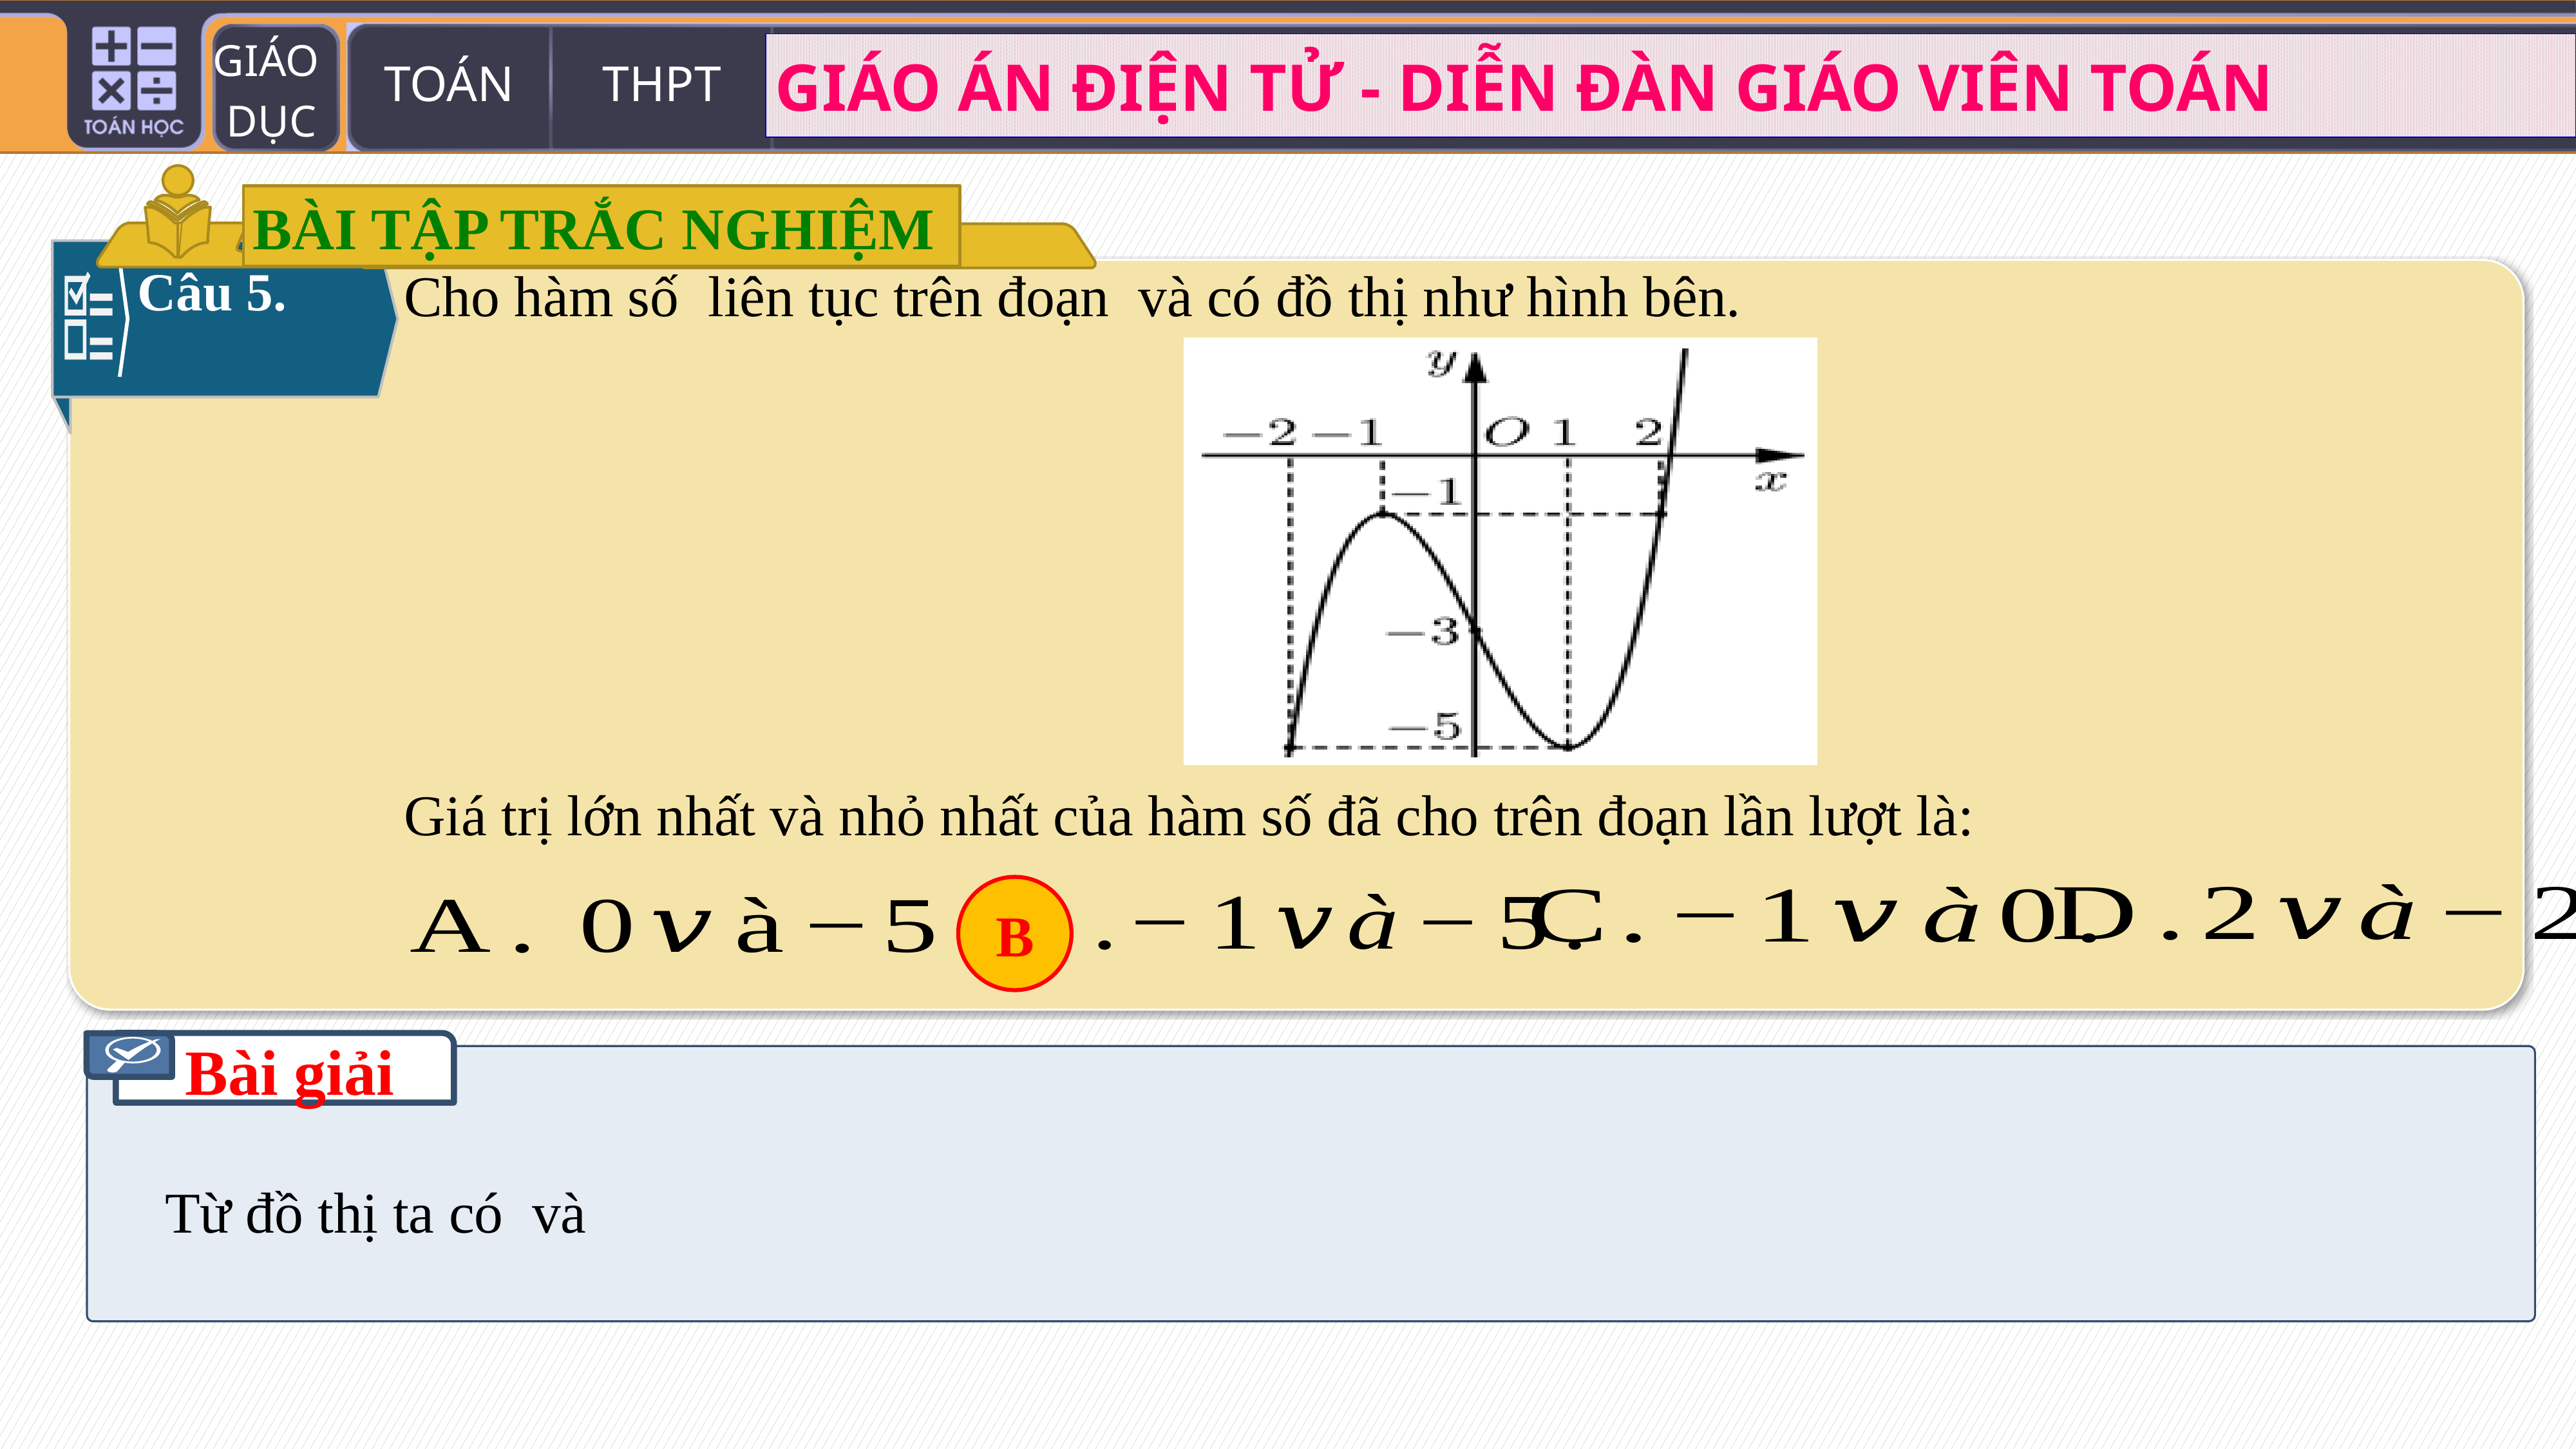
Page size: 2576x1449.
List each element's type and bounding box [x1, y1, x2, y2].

text_box [149, 1329, 1595, 1375]
text_box [52, 240, 2524, 1010]
picture [1184, 337, 1817, 765]
text_box [86, 1025, 2535, 1322]
text_box [95, 165, 1097, 269]
